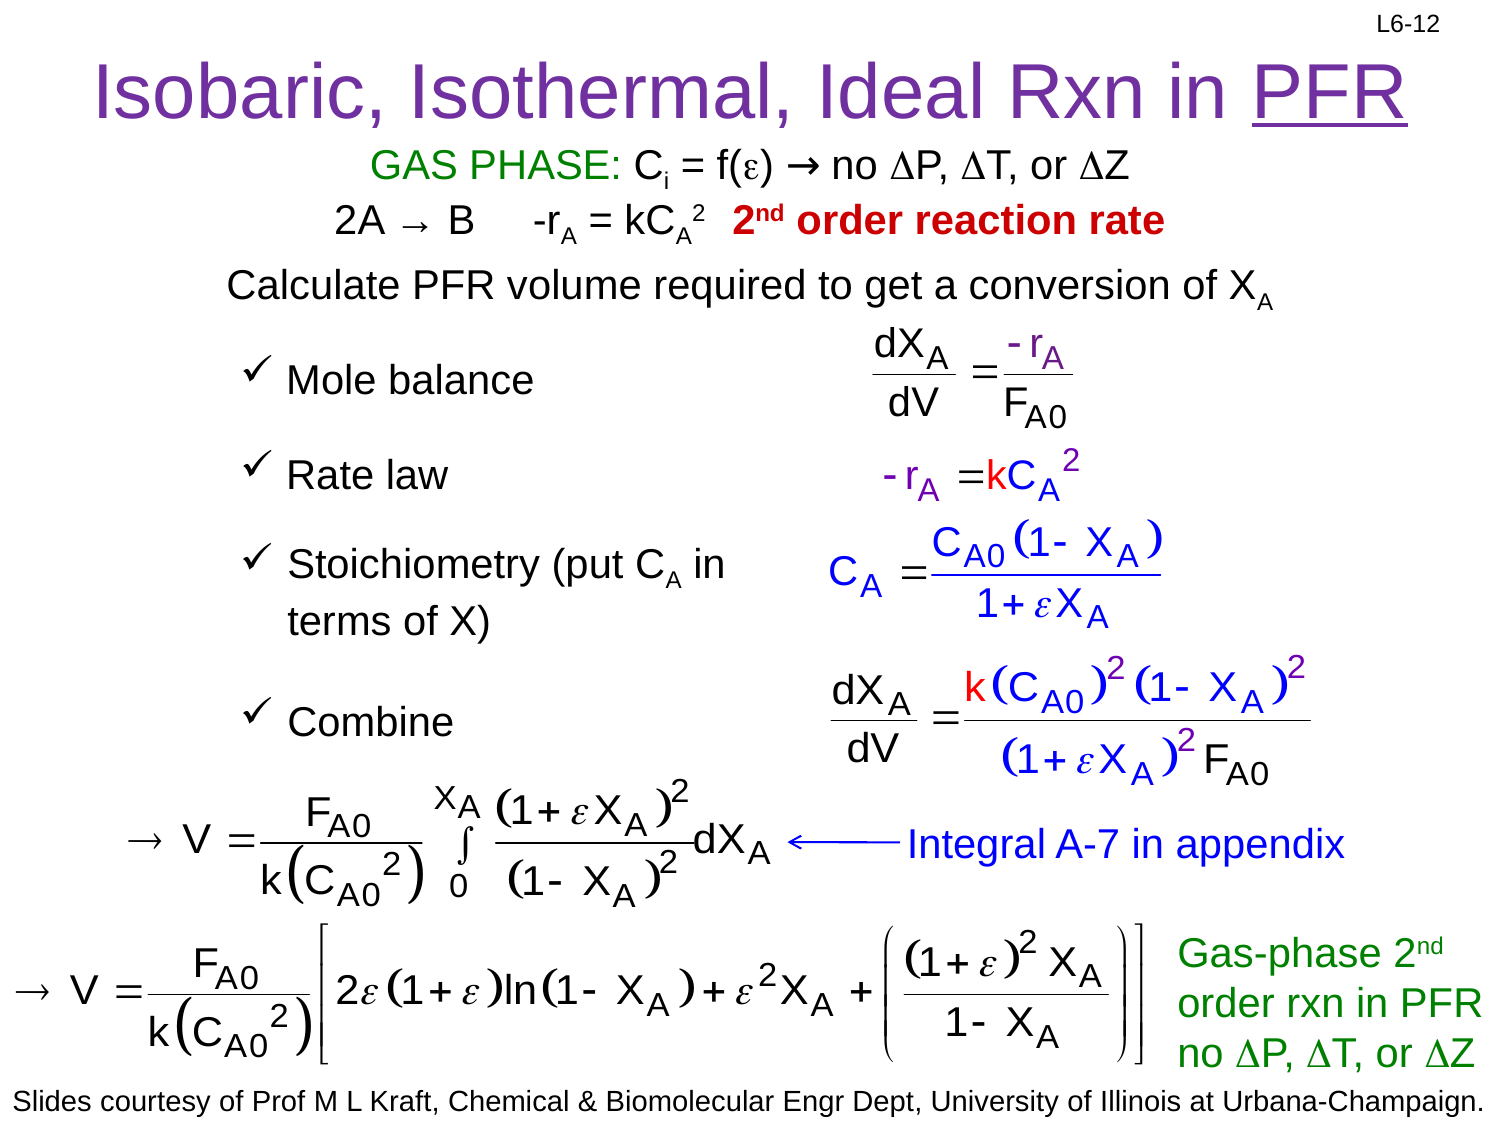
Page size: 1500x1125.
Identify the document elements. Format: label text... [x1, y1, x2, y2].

title Isobaric, Isothermal, Ideal Rxn in PFR [0, 0, 1500, 175]
text_box Mole balance [225, 345, 550, 410]
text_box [868, 320, 1079, 436]
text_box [879, 439, 1084, 507]
text_box 2A → B -rA = kCA2 [319, 185, 721, 257]
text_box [787, 808, 1363, 876]
text_box Gas-phase 2nd order rxn in PFR no DP, DT, or DZ [1162, 918, 1500, 1083]
text_box Calculate PFR volume required to get a conversion of XA [211, 250, 1289, 323]
text_box Rate law [225, 440, 464, 505]
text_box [825, 516, 1166, 634]
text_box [124, 769, 777, 917]
text_box 2nd order reaction rate [717, 185, 1181, 250]
text_box GAS PHASE: Ci = f(e) → no DP, DT, or DZ [355, 130, 1145, 185]
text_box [826, 647, 1317, 794]
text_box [12, 919, 1155, 1078]
text_box Stoichiometry (put CA in terms of X) [224, 529, 763, 651]
text_box Combine [224, 687, 763, 753]
